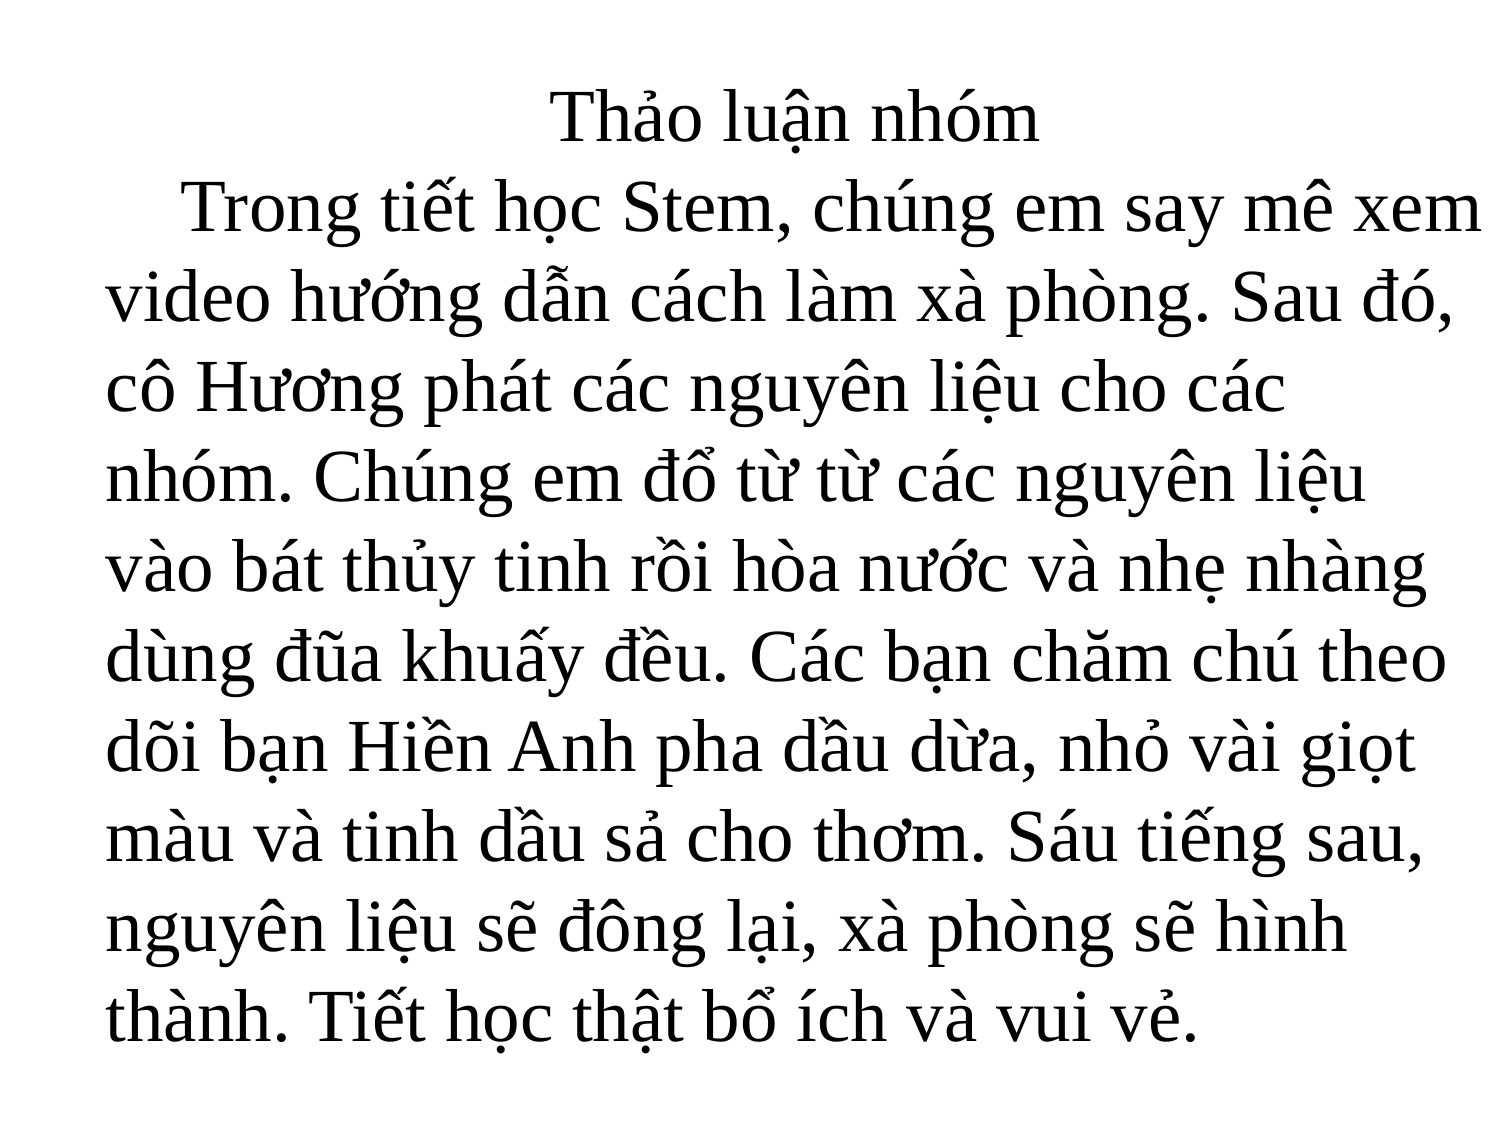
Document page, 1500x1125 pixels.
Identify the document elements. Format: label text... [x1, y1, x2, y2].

text_box Thảo luận nhóm Trong tiết học Stem, chúng em say mê xem video hướng dẫn cách làm xà phòng. Sau đó, cô Hương phát các nguyên liệu cho các nhóm. Chúng em đổ từ từ các nguyên liệu vào bát thủy tinh rồi hòa nước và nhẹ nhàng dùng đũa khuấy đều. Các bạn chăm chú theo dõi bạn Hiền Anh pha dầu dừa, nhỏ vài giọt màu và tinh dầu sả cho thơm. Sáu tiếng sau, nguyên liệu sẽ đông lại, xà phòng sẽ hình thành. Tiết học thật bổ ích và vui vẻ. Tiết học rất vui. Em rất thích. [91, 58, 1500, 1125]
